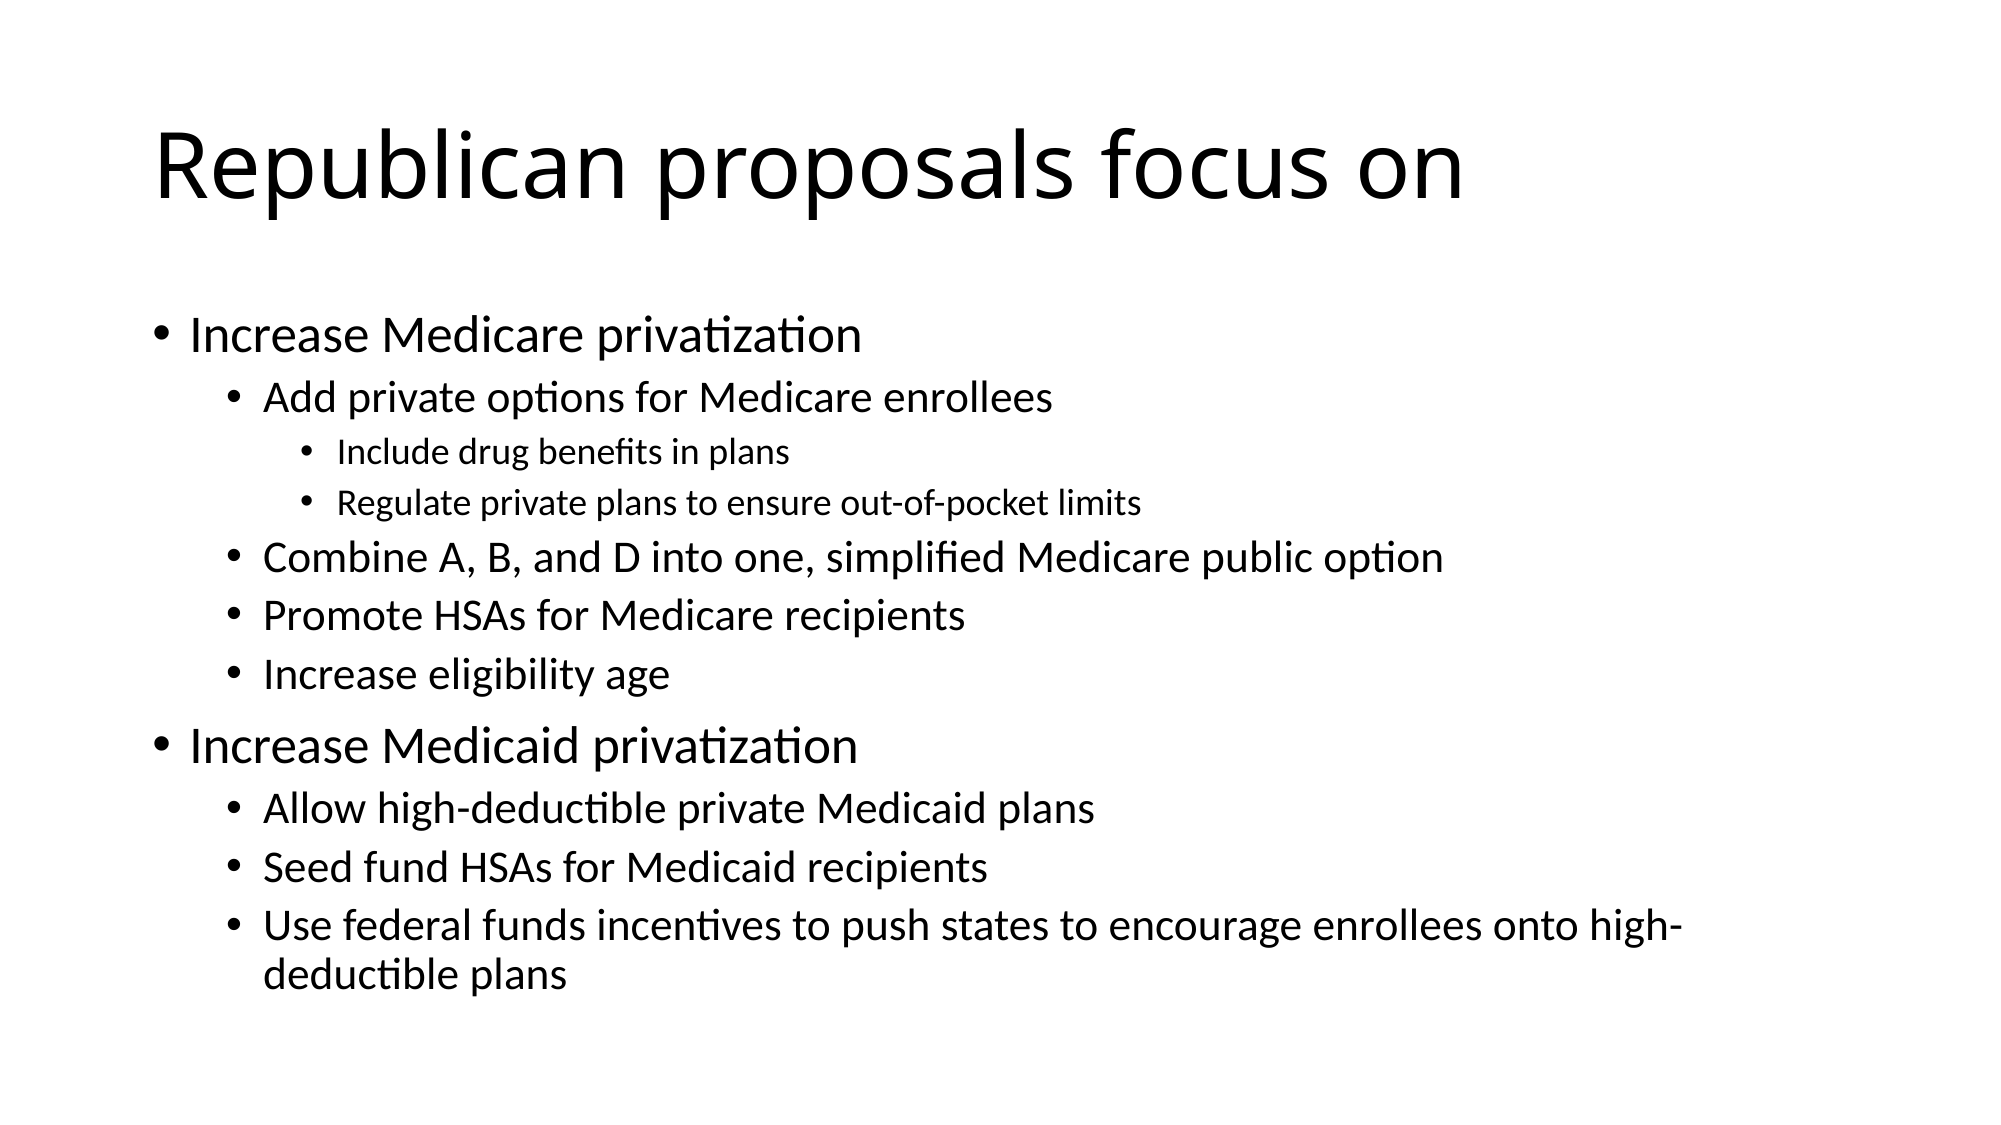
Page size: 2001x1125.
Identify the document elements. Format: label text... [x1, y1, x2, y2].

list Increase Medicare privatization Add private options for Medicare enrollees Include drug benefits in plans Regulate private plans to ensure out-of-pocket limits Combine A, B, and D into one, simplified Medicare public option Promote HSAs for Medicare recipients Increase eligibility age Increase Medicaid privatization Allow high-deductible private Medicaid plans Seed fund HSAs for Medicaid recipients Use federal funds incentives to push states to encourage enrollees onto high-deductible plans [137, 299, 1863, 1014]
title Republican proposals focus on [137, 59, 1863, 278]
